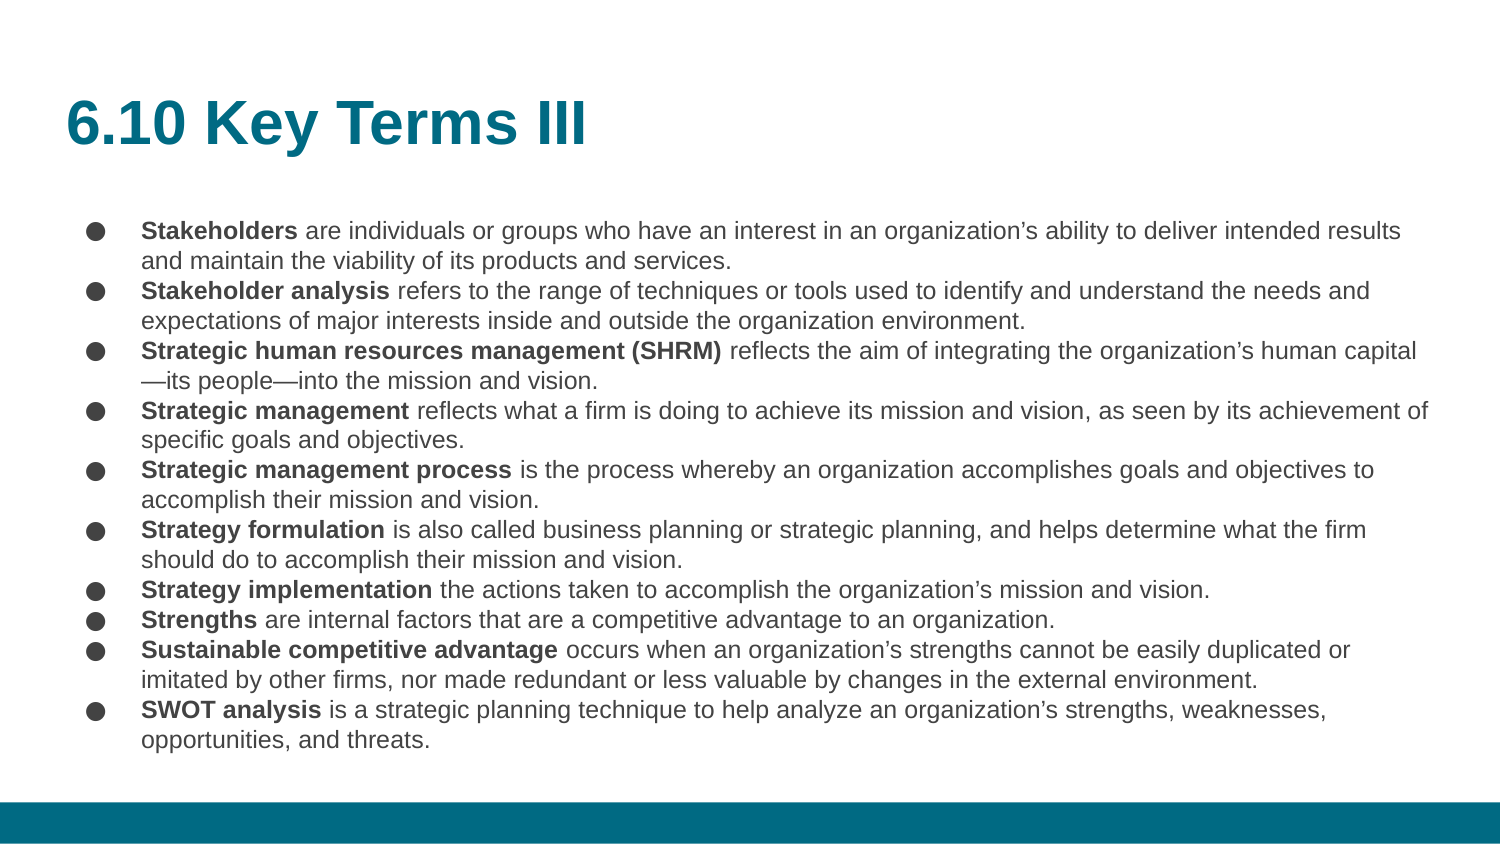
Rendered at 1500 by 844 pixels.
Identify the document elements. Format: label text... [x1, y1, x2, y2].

list Stakeholders are individuals or groups who have an interest in an organization’s ability to deliver intended results and maintain the viability of its products and services. Stakeholder analysis refers to the range of techniques or tools used to identify and understand the needs and expectations of major interests inside and outside the organization environment. Strategic human resources management (SHRM) reflects the aim of integrating the organization’s human capital—its people—into the mission and vision. Strategic management reflects what a firm is doing to achieve its mission and vision, as seen by its achievement of specific goals and objectives. Strategic management process is the process whereby an organization accomplishes goals and objectives to accomplish their mission and vision. Strategy formulation is also called business planning or strategic planning, and helps determine what the firm should do to accomplish their mission and vision. Strategy implementation the actions taken to accomplish the organization’s mission and vision. Strengths are internal factors that are a competitive advantage to an organization. Sustainable competitive advantage occurs when an organization’s strengths cannot be easily duplicated or imitated by other firms, nor made redundant or less valuable by changes in the external environment. SWOT analysis is a strategic planning technique to help analyze an organization’s strengths, weaknesses, opportunities, and threats. [51, 199, 1449, 748]
title 6.10 Key Terms III [51, 67, 1449, 167]
